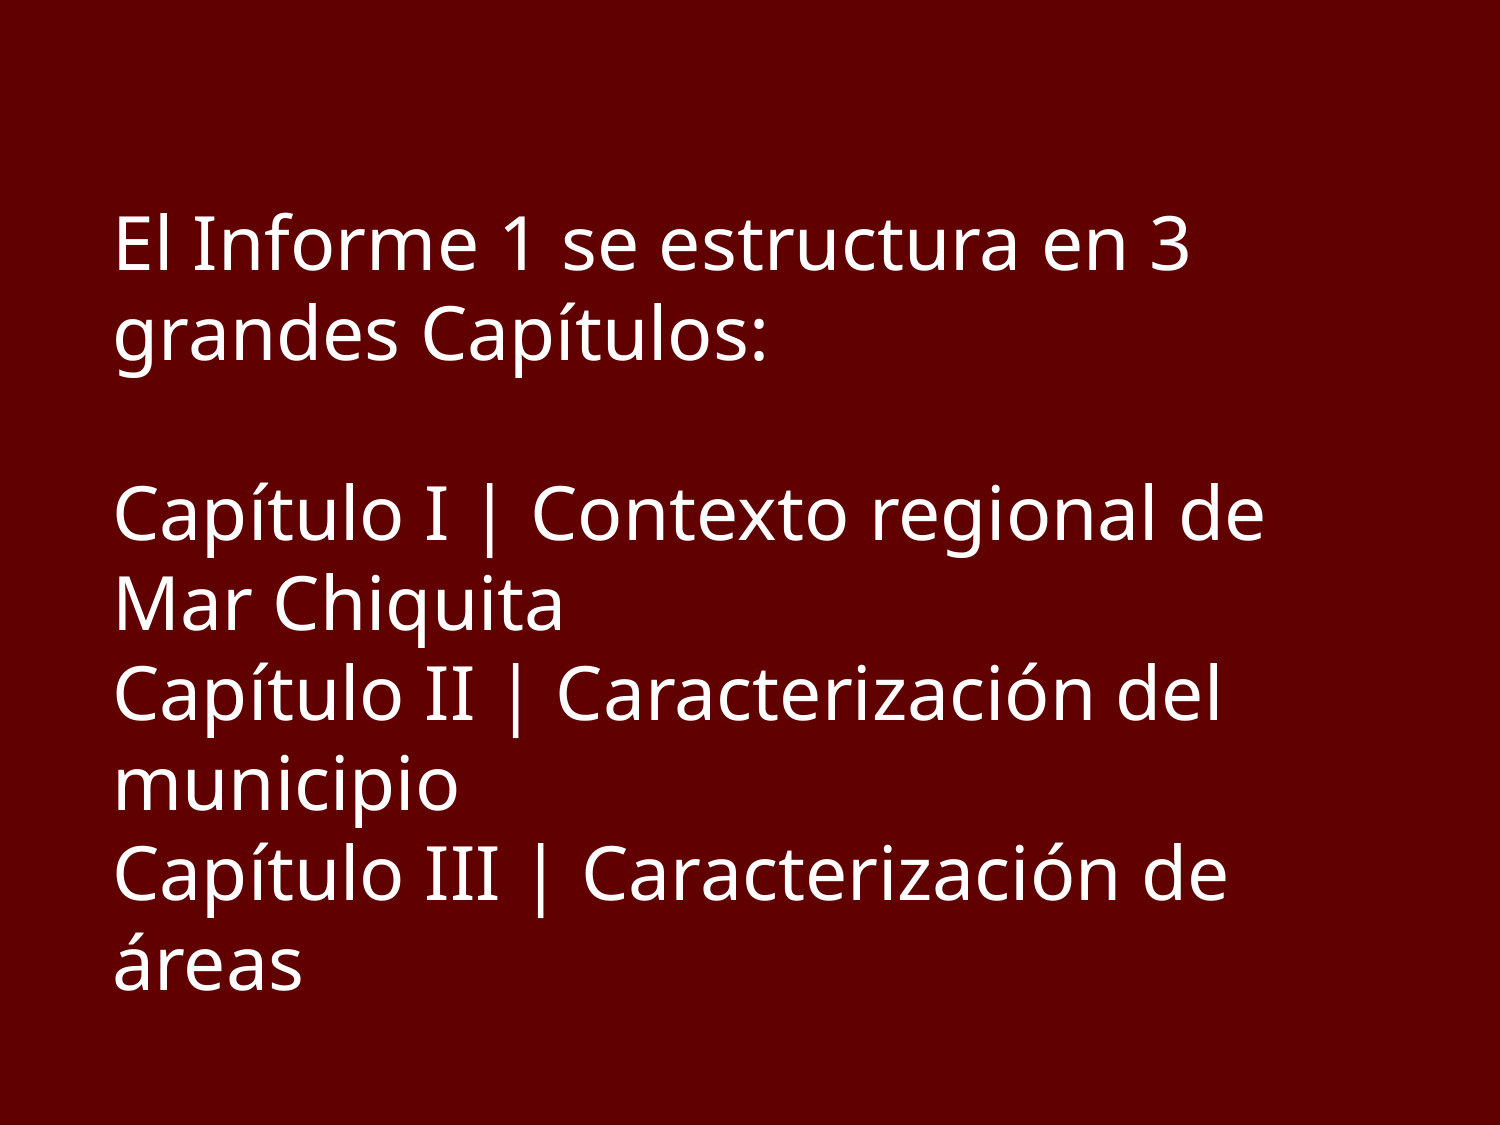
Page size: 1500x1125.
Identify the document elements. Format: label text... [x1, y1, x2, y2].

text_box El Informe 1 se estructura en 3 grandes Capítulos: Capítulo I | Contexto regional de Mar Chiquita Capítulo II | Caracterización del municipio Capítulo III | Caracterización de áreas [97, 188, 1401, 1014]
